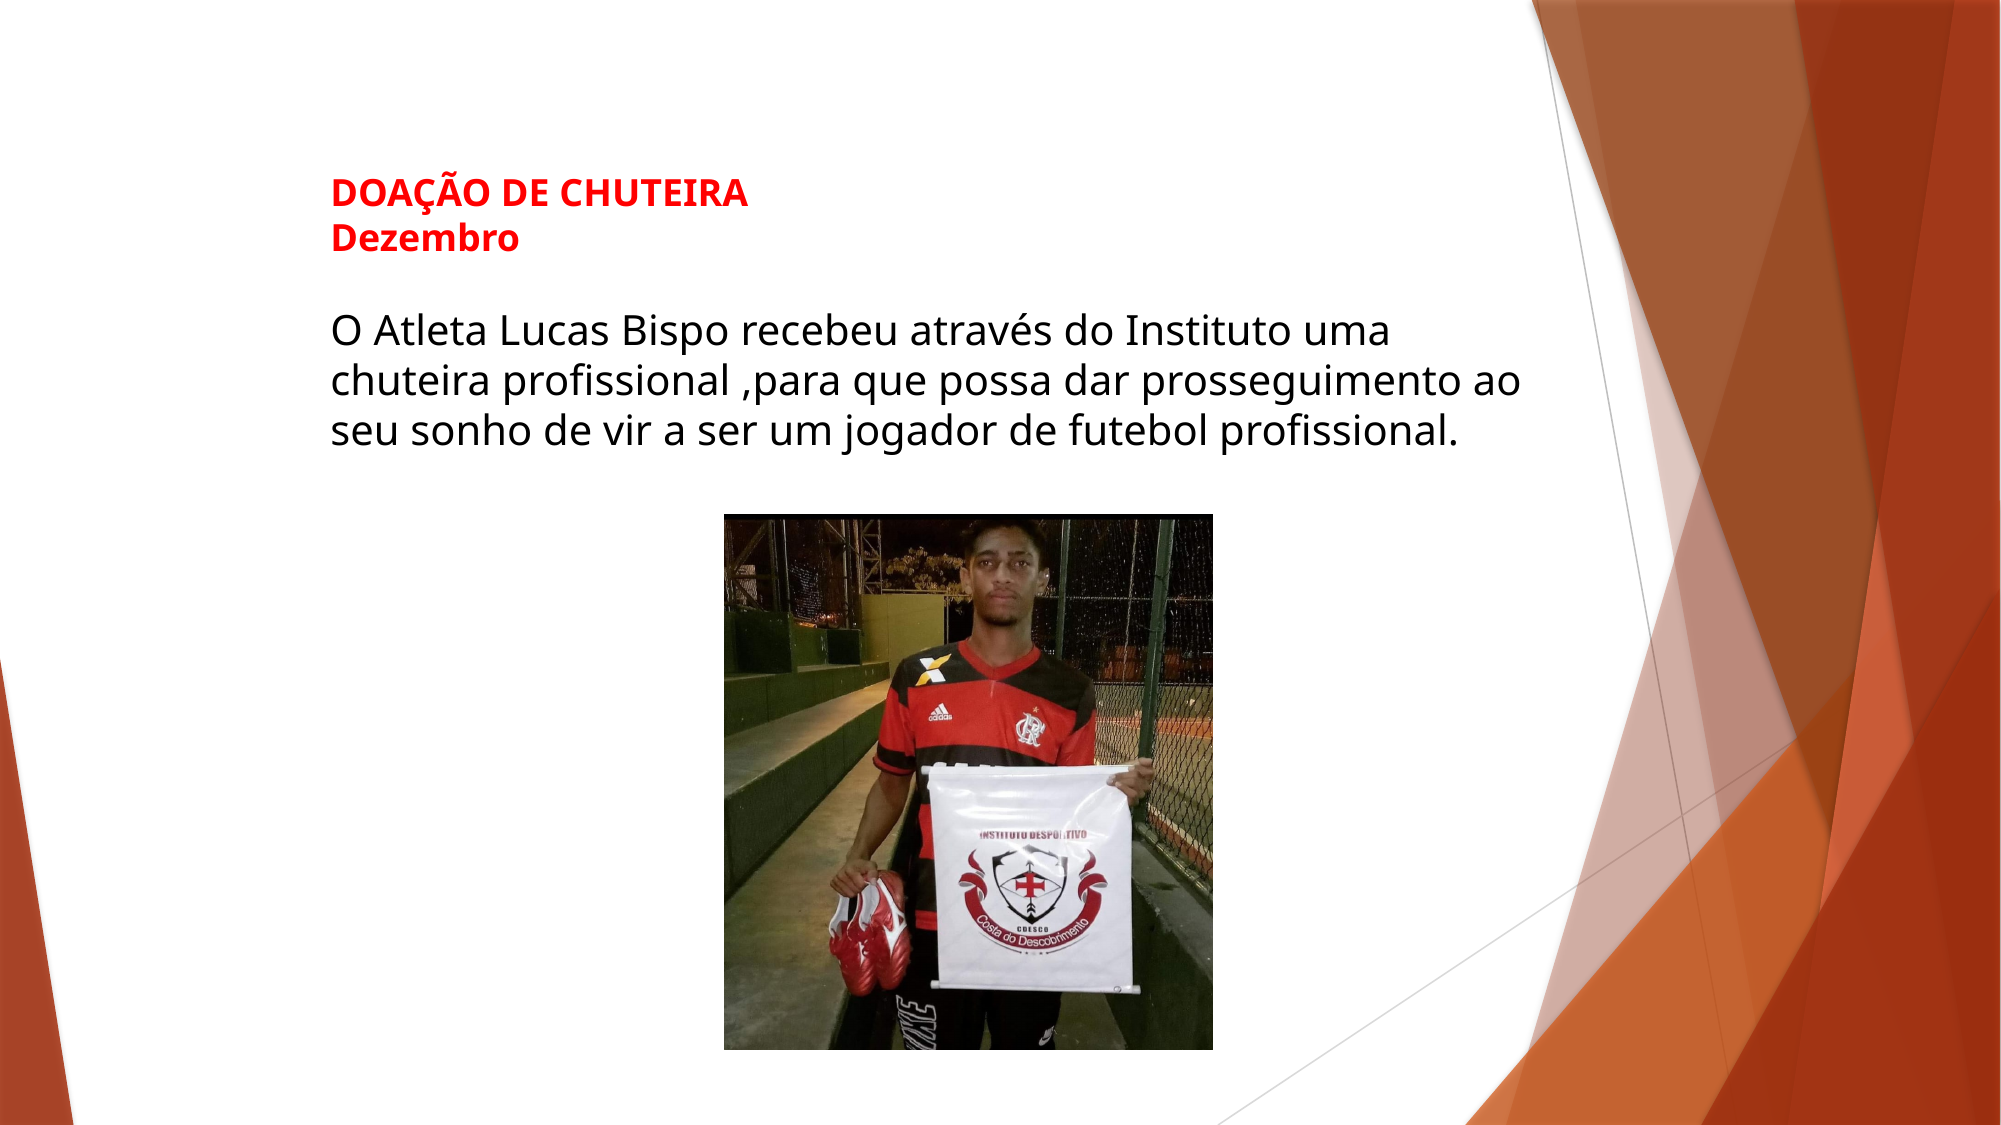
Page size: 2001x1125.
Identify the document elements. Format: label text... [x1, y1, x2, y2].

text_box DOAÇÃO DE CHUTEIRA Dezembro O Atleta Lucas Bispo recebeu através do Instituto uma chuteira profissional ,para que possa dar prosseguimento ao seu sonho de vir a ser um jogador de futebol profissional. [315, 161, 1548, 462]
picture [723, 513, 1214, 1051]
